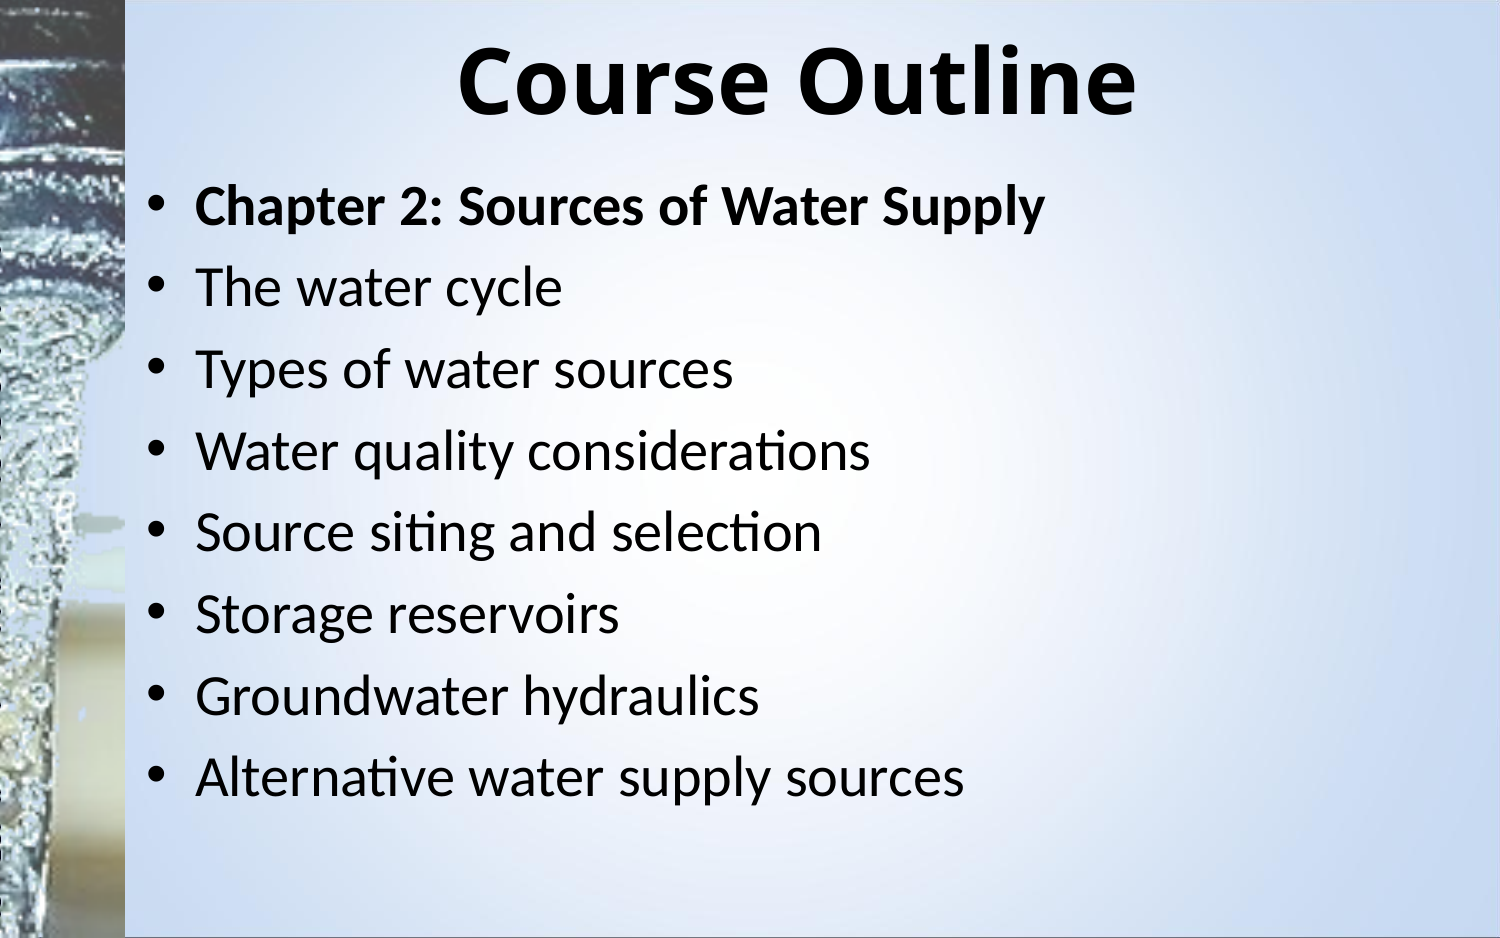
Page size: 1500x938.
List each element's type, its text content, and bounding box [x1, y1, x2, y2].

picture [125, 0, 1500, 938]
table_cell 63500 [0, 0, 125, 938]
list Chapter 2: Sources of Water Supply The water cycle Types of water sources Water quality considerations Source siting and selection Storage reservoirs Groundwater hydraulics Alternative water supply sources [133, 160, 1462, 828]
title Course Outline [122, 0, 1473, 157]
